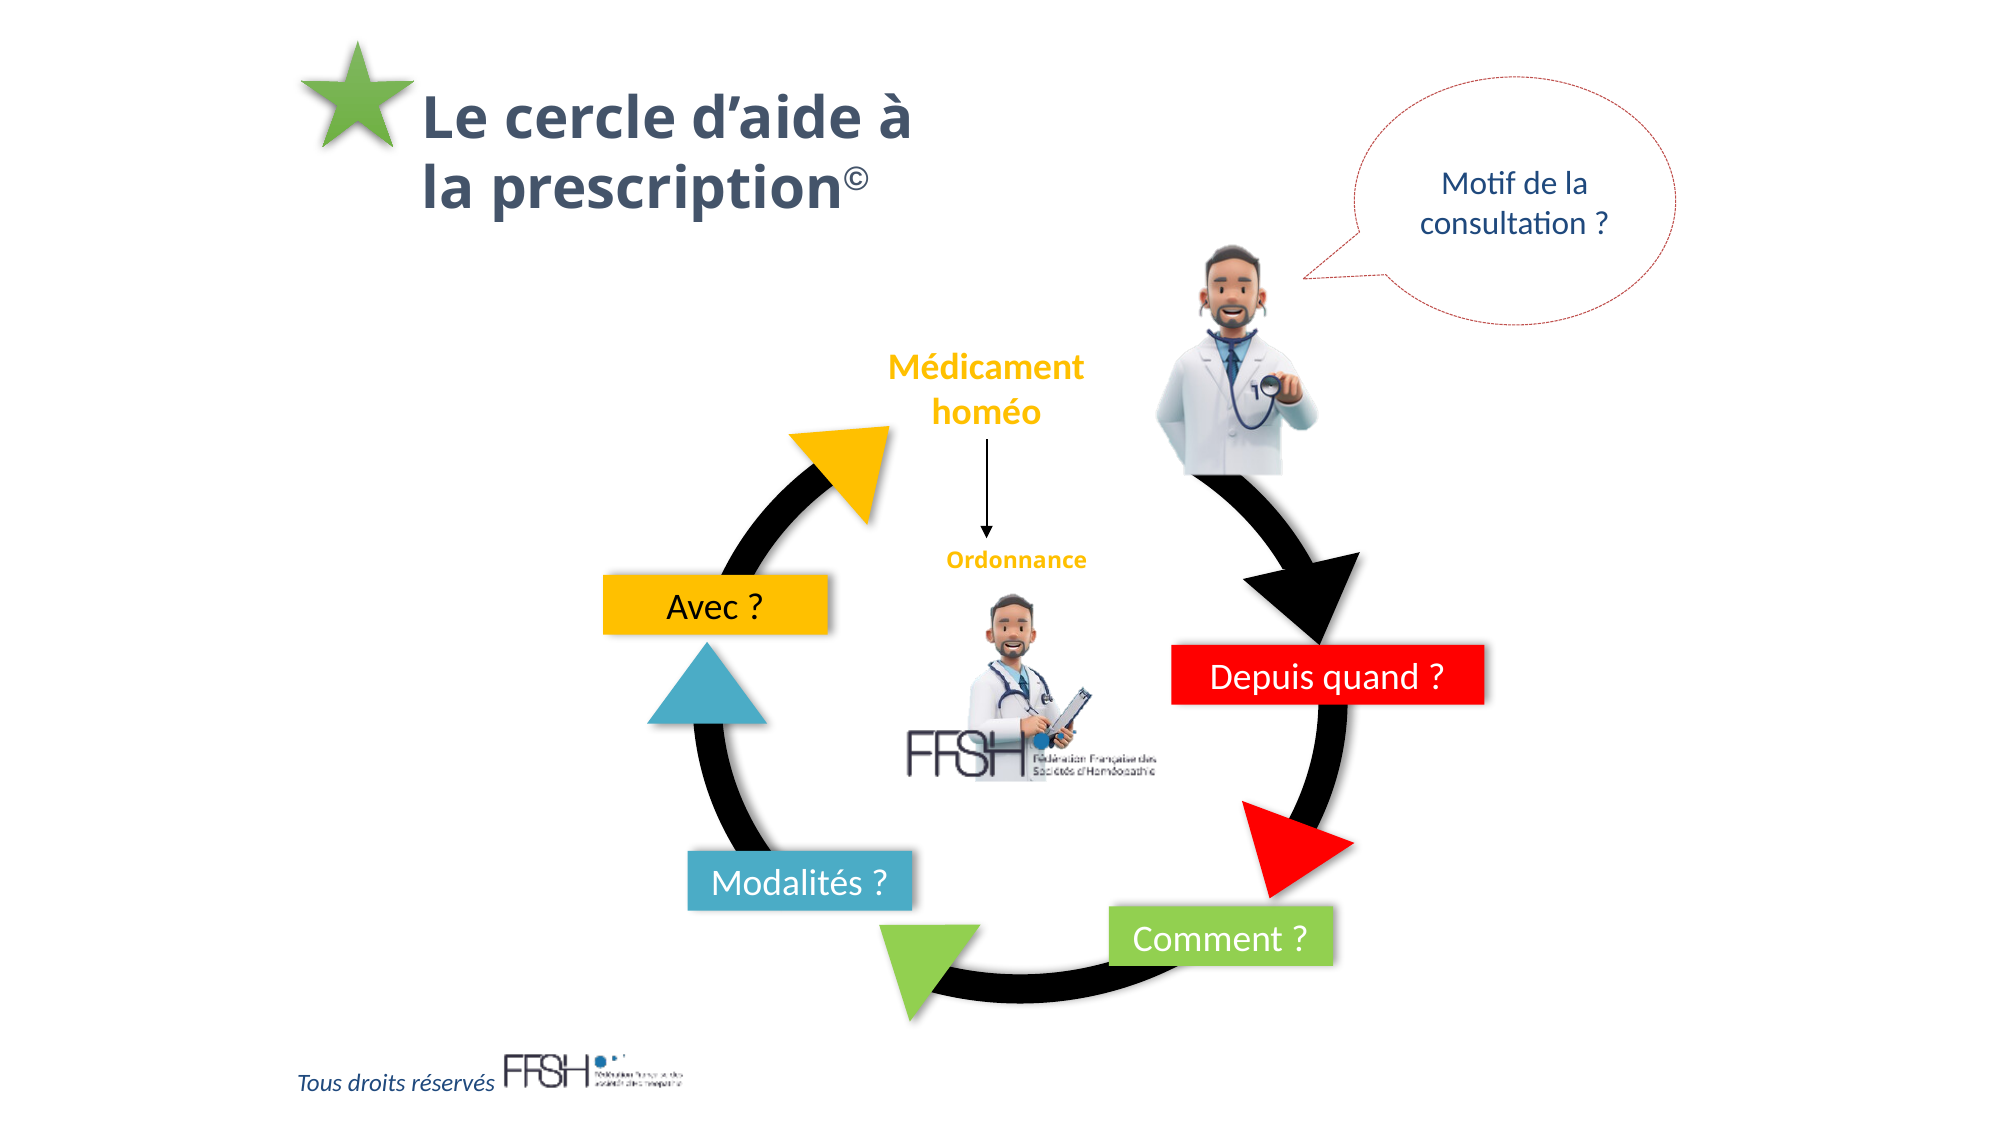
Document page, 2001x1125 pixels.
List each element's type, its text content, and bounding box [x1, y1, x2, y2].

picture [889, 713, 1172, 793]
text_box Tous droits réservés [282, 1058, 904, 1104]
text_box [301, 40, 415, 147]
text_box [603, 76, 1676, 1010]
picture [492, 1042, 694, 1099]
text_box Le cercle d’aide à la prescription© [407, 72, 957, 228]
